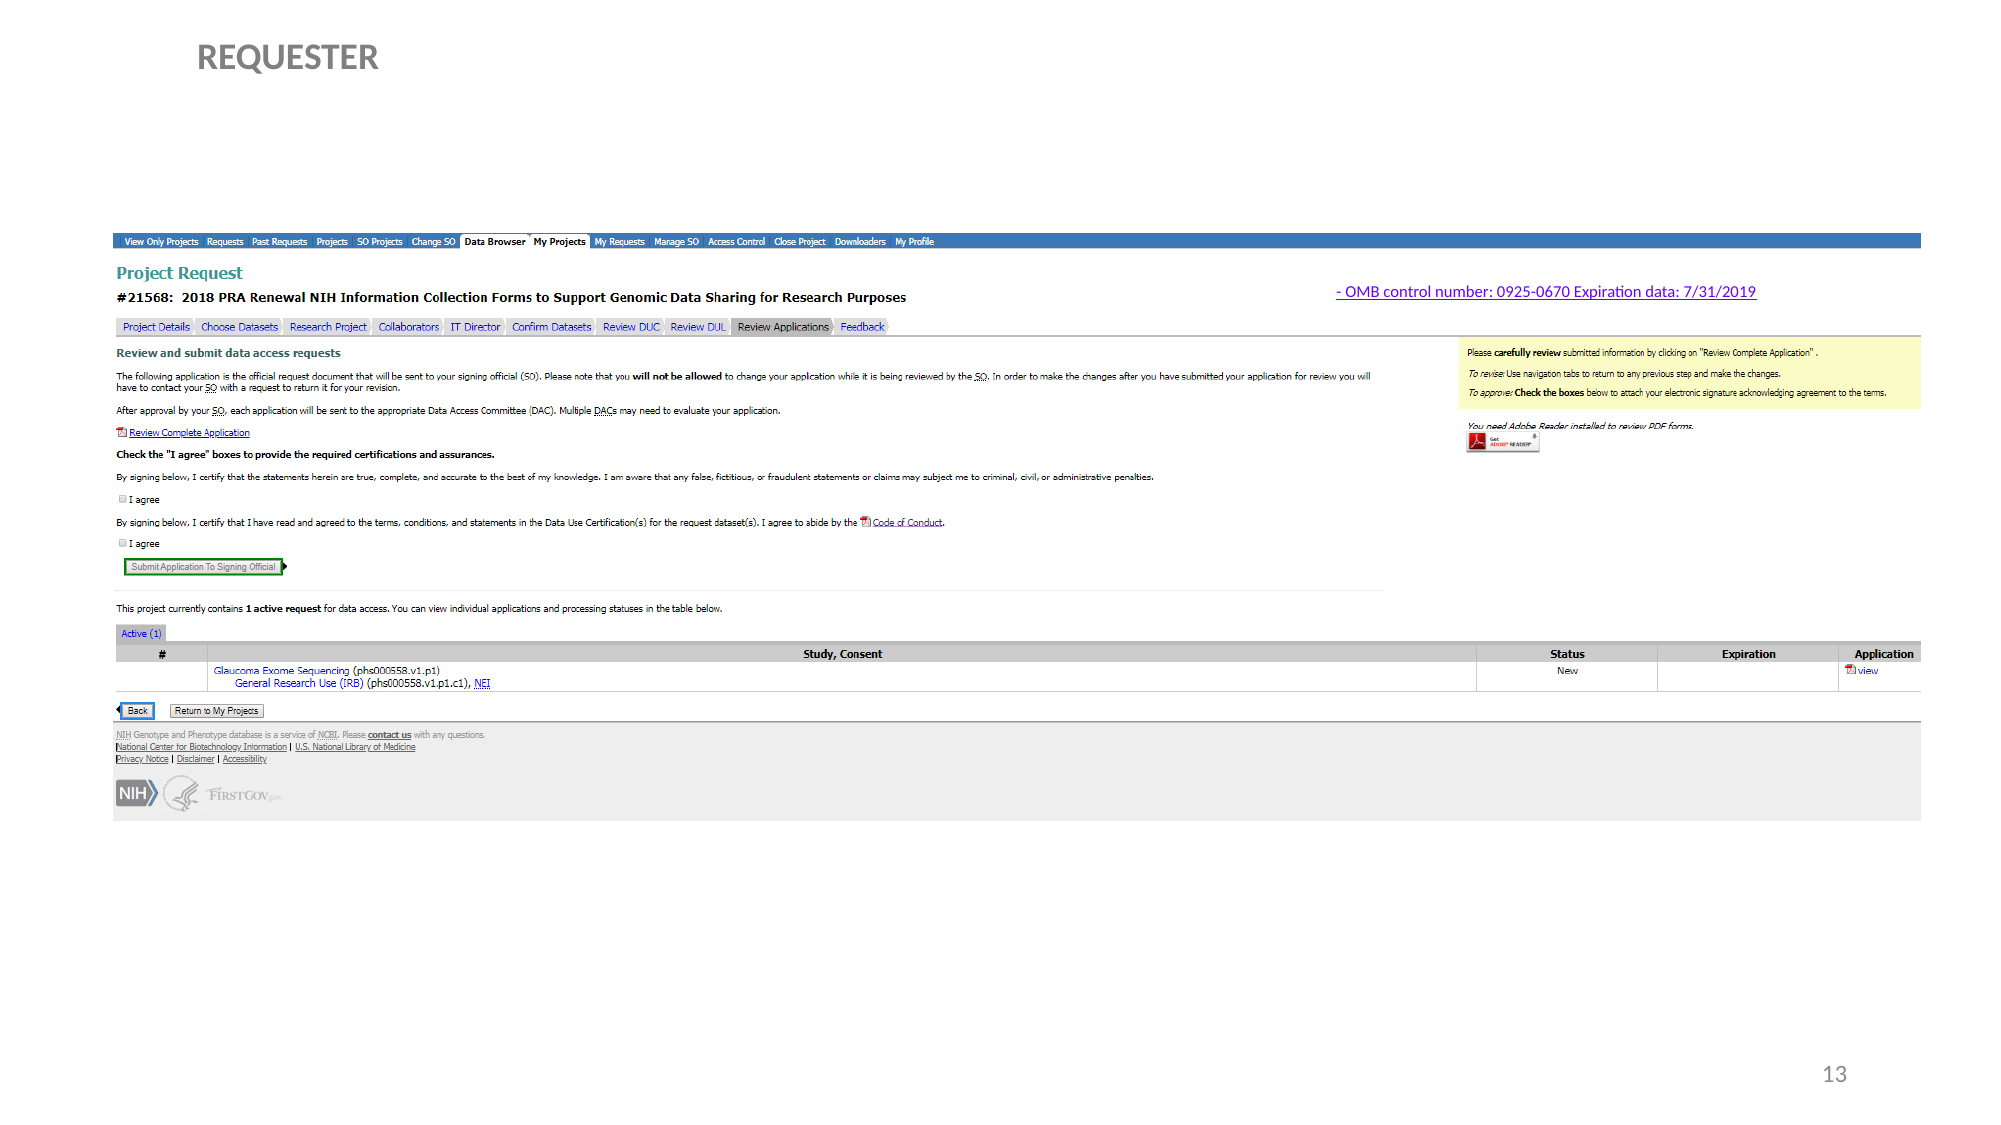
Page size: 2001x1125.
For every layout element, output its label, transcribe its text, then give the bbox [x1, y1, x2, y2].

picture [113, 233, 1921, 821]
text_box REQUESTER [182, 24, 395, 85]
slide_number 13 [1412, 1042, 1863, 1103]
